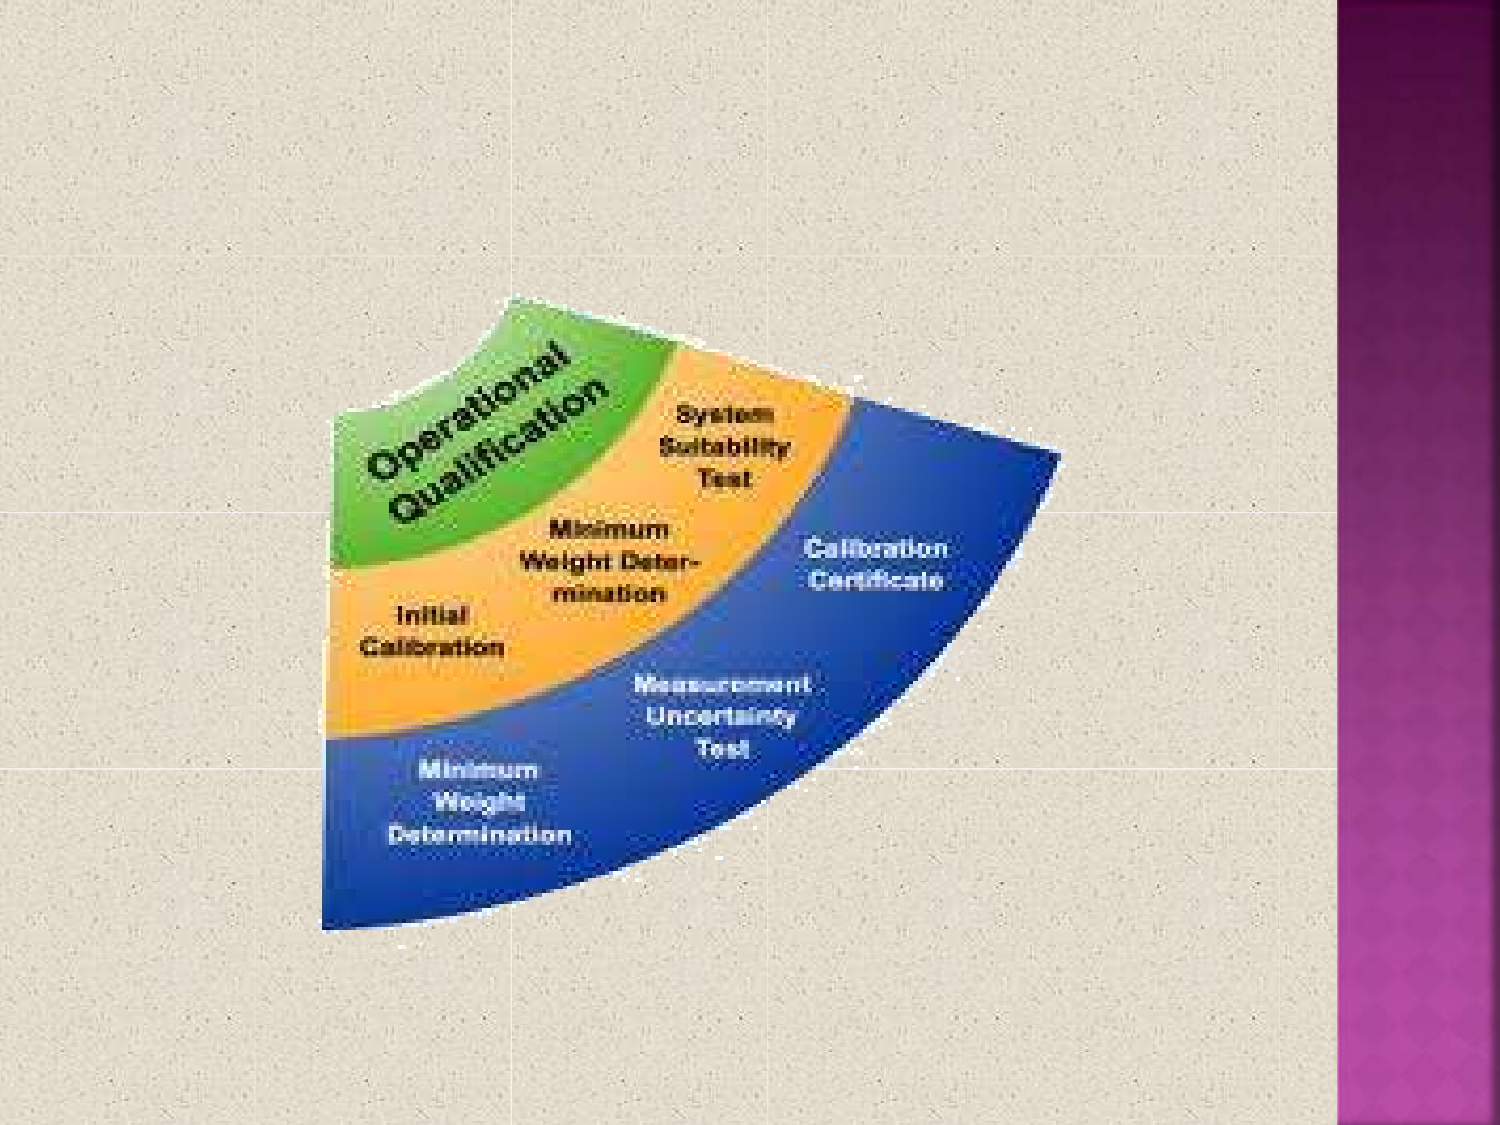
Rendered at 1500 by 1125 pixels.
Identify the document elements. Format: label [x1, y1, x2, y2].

text_box [0, 0, 1500, 1125]
